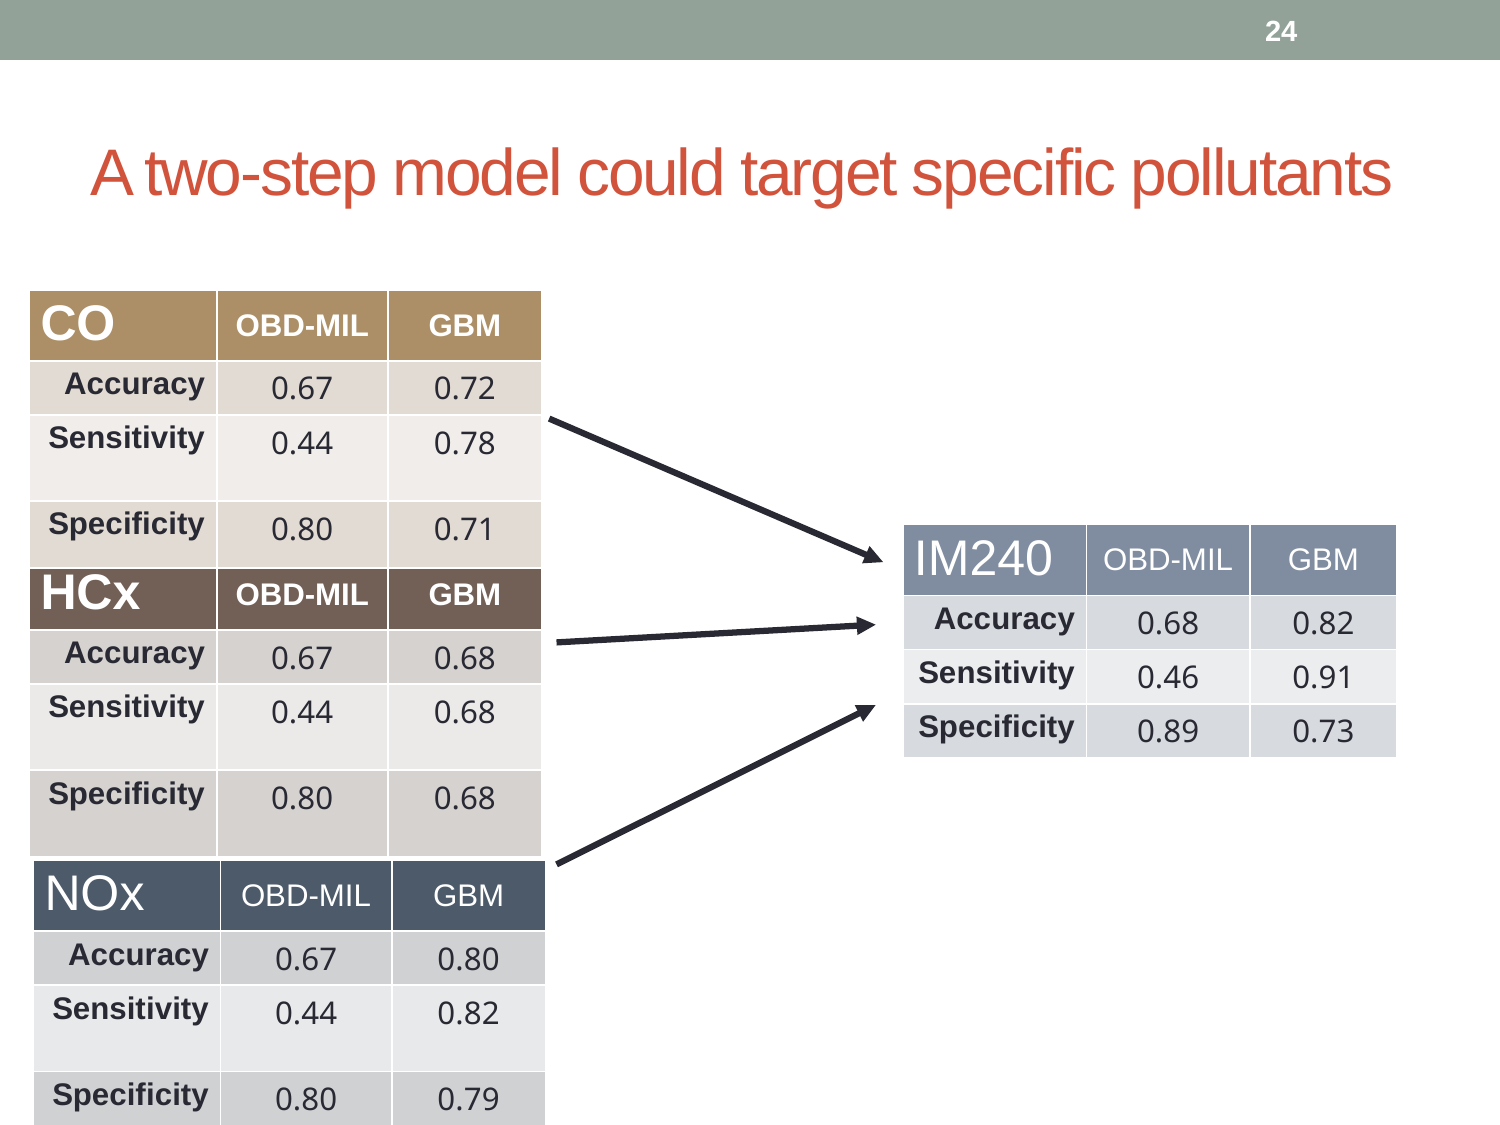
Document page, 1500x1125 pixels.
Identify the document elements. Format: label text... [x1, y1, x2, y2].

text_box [548, 418, 884, 563]
table_cell 0.80 [218, 502, 387, 567]
table_cell Sensitivity [904, 650, 1086, 703]
table_cell Specificity [34, 1072, 220, 1125]
table_cell Sensitivity [30, 416, 216, 500]
table_cell Accuracy [34, 932, 220, 984]
table_header CO [30, 291, 216, 360]
table_cell Specificity [30, 771, 216, 856]
table_header OBD-MIL [218, 291, 387, 360]
table_cell Accuracy [904, 596, 1086, 649]
table_cell Specificity [30, 502, 216, 567]
table_header OBD-MIL [221, 861, 391, 930]
table_cell 0.44 [218, 685, 387, 769]
table_cell 0.44 [218, 416, 387, 500]
table_cell Sensitivity [30, 685, 216, 769]
table_cell 0.67 [218, 362, 387, 414]
table_header HCx [30, 569, 216, 629]
table_cell 0.68 [389, 631, 541, 683]
table_header OBD-MIL [218, 569, 387, 629]
table_cell 0.91 [1251, 650, 1396, 703]
table_header GBM [389, 291, 541, 360]
table_cell 0.79 [393, 1072, 545, 1125]
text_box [556, 704, 876, 865]
table_cell 0.68 [389, 771, 541, 856]
table_cell 0.80 [393, 932, 545, 984]
table_cell 0.71 [389, 502, 541, 567]
table_cell 0.80 [221, 1072, 391, 1125]
table_header IM240 [904, 525, 1086, 595]
table_cell Specificity [904, 705, 1086, 757]
table_cell 0.89 [1087, 705, 1249, 757]
table_cell 0.78 [389, 416, 541, 500]
table_header GBM [393, 861, 545, 930]
title A two-step model could target specific pollutants [75, 87, 1425, 250]
table_cell Accuracy [30, 631, 216, 683]
table_cell 0.82 [393, 986, 545, 1071]
table_cell 0.68 [389, 685, 541, 769]
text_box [556, 624, 876, 643]
table_header OBD-MIL [1087, 525, 1249, 595]
table_cell Sensitivity [34, 986, 220, 1071]
slide_number 24 [1250, 3, 1425, 57]
table_cell 0.44 [221, 986, 391, 1071]
table_cell Accuracy [30, 362, 216, 414]
table_header NOx [34, 861, 220, 930]
table_cell 0.68 [1087, 596, 1249, 649]
table_cell 0.67 [221, 932, 391, 984]
table_cell 0.73 [1251, 705, 1396, 757]
table_header GBM [389, 569, 541, 629]
table_cell 0.72 [389, 362, 541, 414]
table_cell 0.46 [1087, 650, 1249, 703]
table_header GBM [1251, 525, 1396, 595]
table_cell 0.67 [218, 631, 387, 683]
table_cell 0.82 [1251, 596, 1396, 649]
table_cell 0.80 [218, 771, 387, 856]
